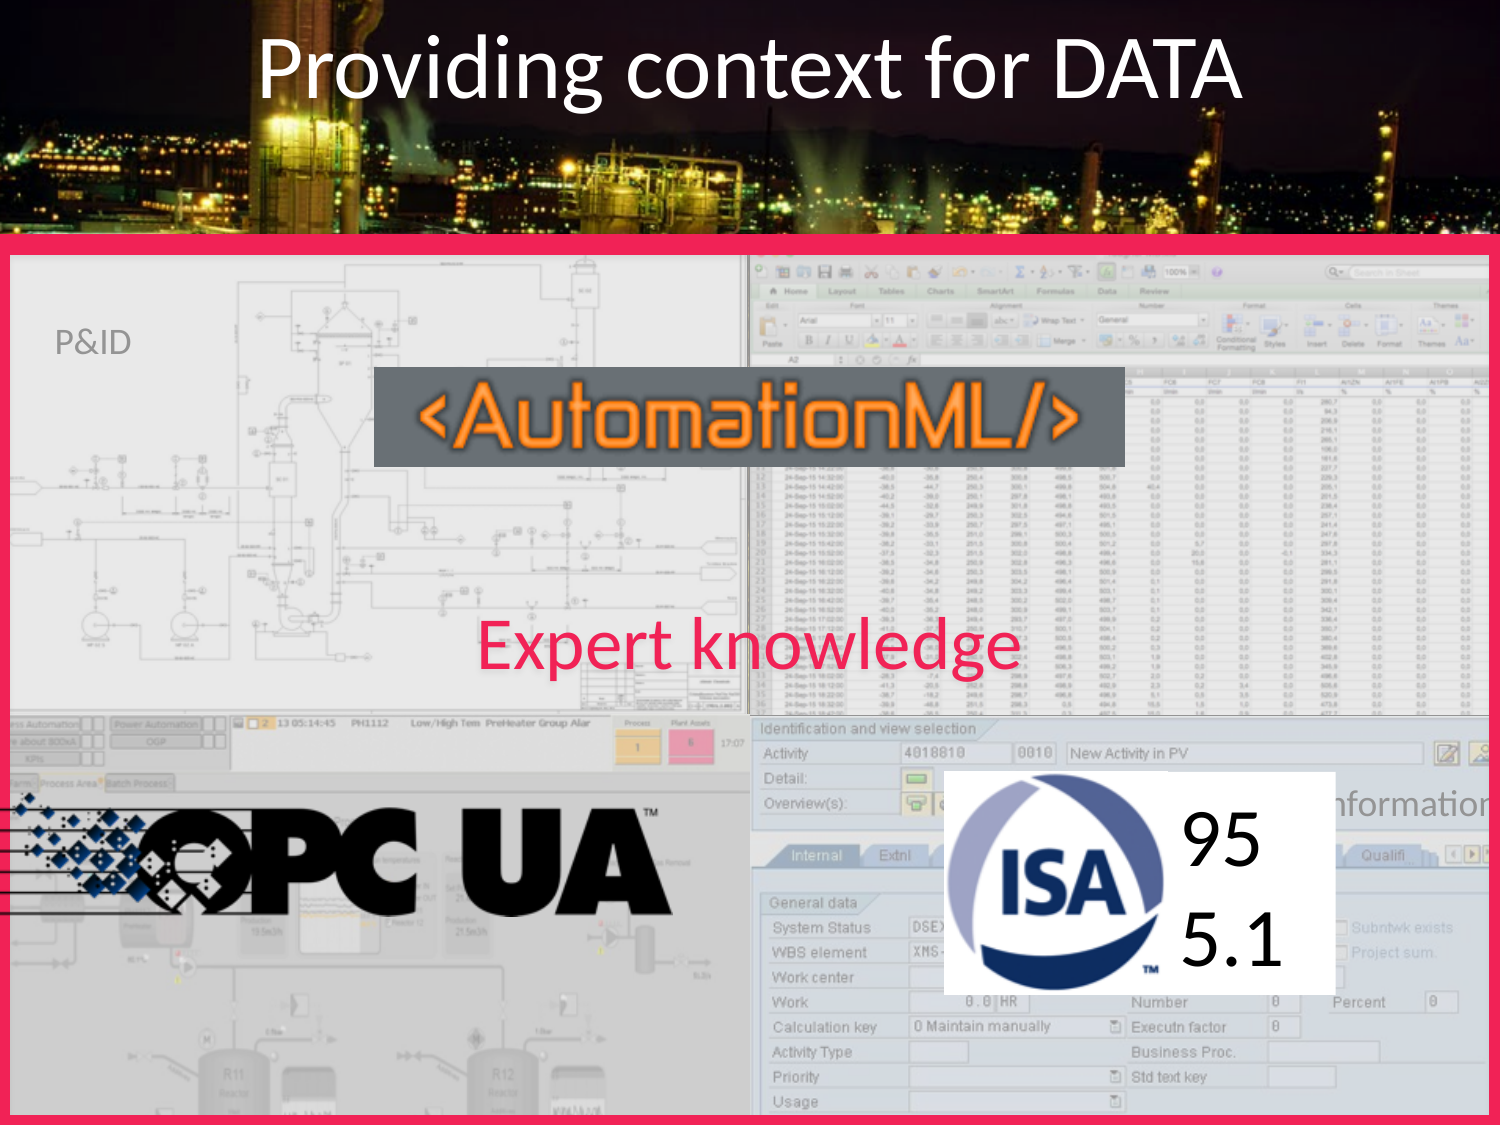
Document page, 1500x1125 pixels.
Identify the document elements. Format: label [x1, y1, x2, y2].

picture [0, 0, 1500, 1125]
text_box [944, 771, 1336, 996]
